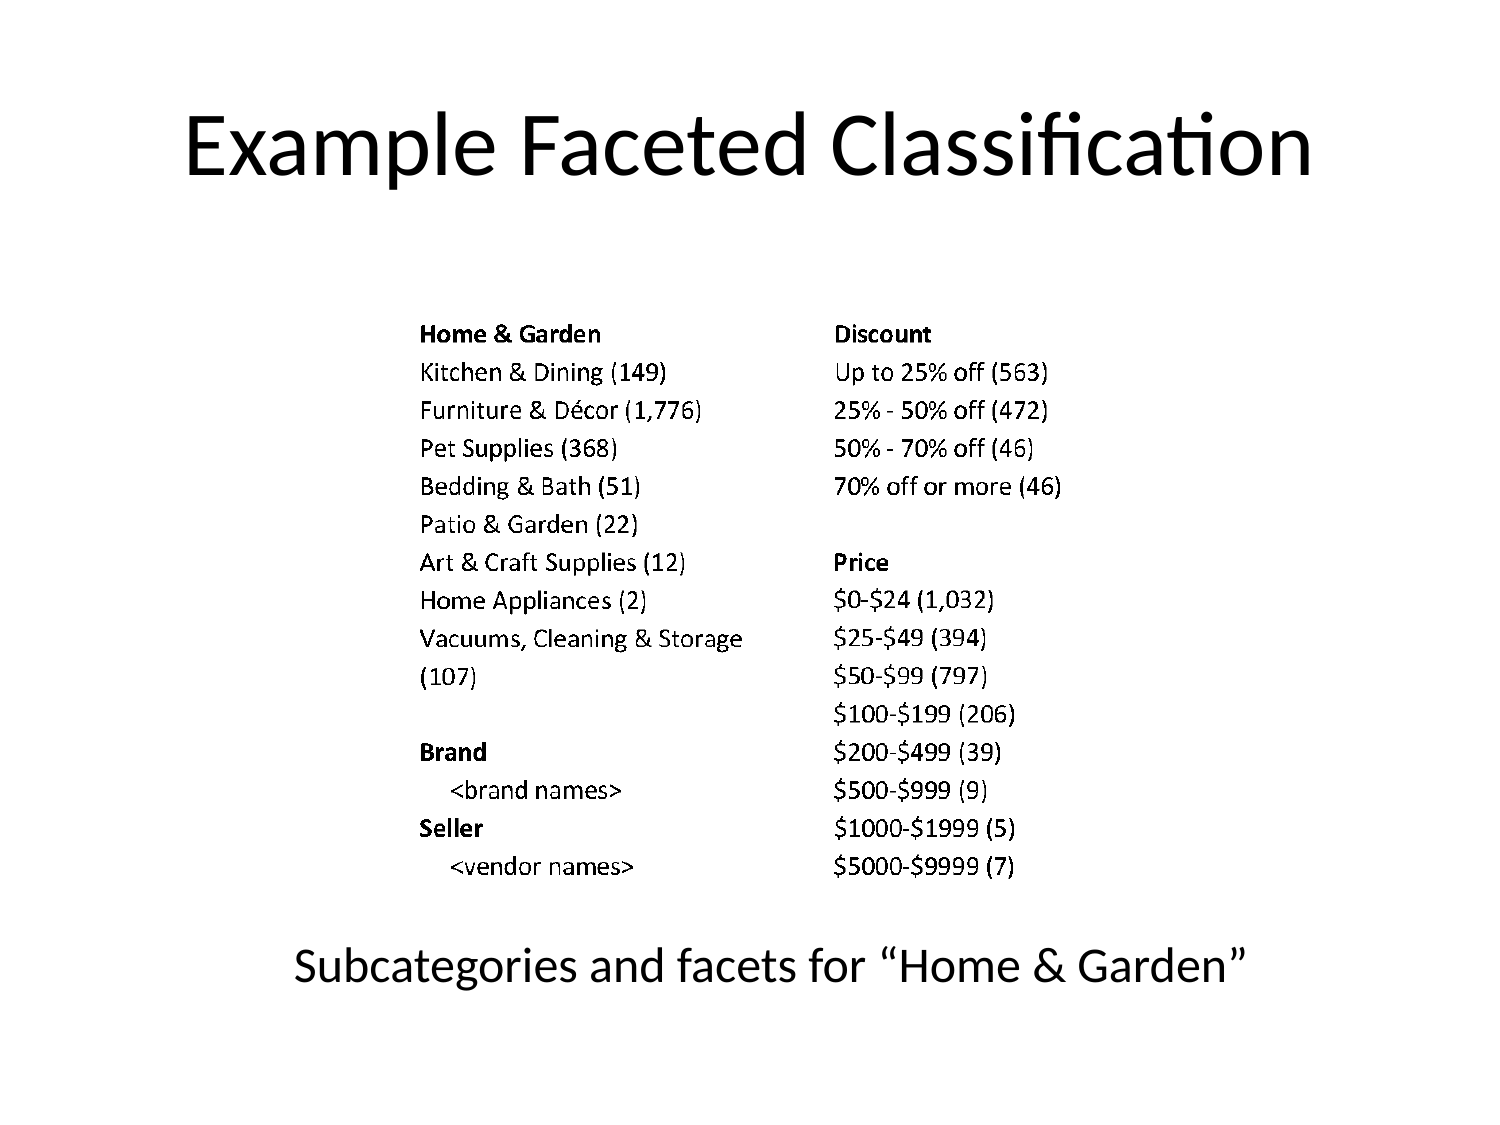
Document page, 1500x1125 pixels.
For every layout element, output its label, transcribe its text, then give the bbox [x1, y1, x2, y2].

text_box Subcategories and facets for “Home & Garden” [279, 924, 1264, 1000]
title Example Faceted Classification [75, 45, 1425, 233]
picture [412, 312, 1070, 901]
